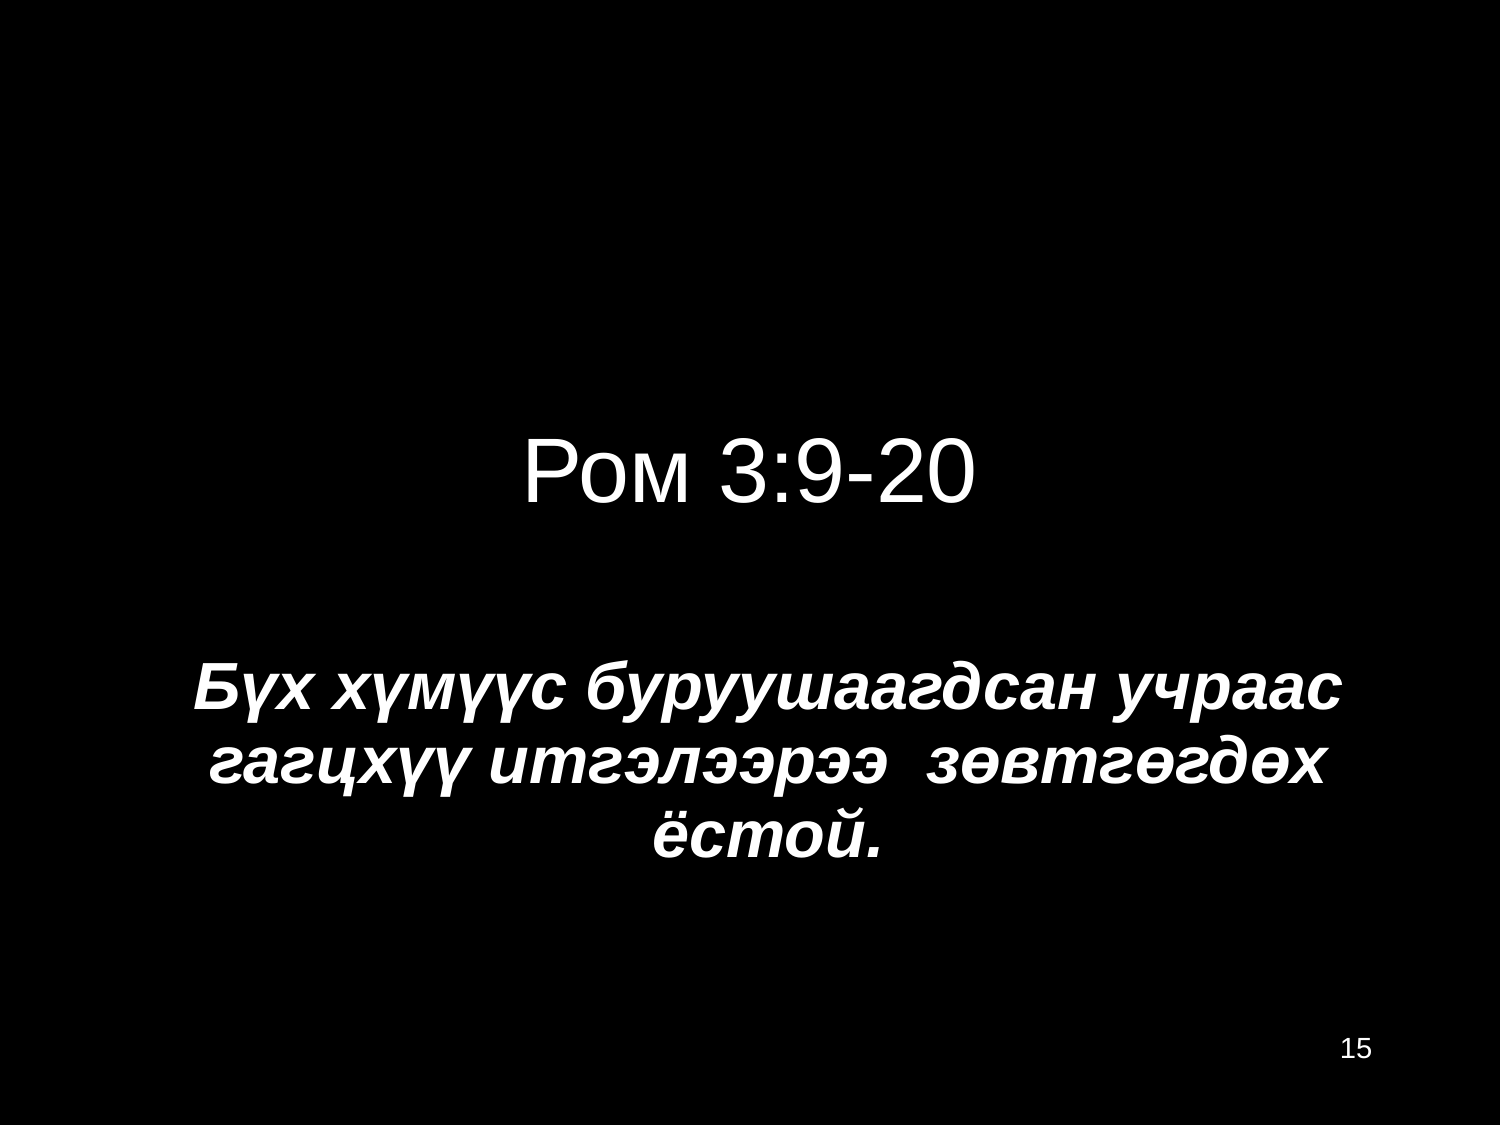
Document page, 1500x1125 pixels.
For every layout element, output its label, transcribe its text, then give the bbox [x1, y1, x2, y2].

text_box Ром 3:9-20 [112, 375, 1388, 563]
text_box 15 [1074, 1025, 1387, 1100]
text_box Бүх хүмүүс буруушаагдсан учраас гагцхүү итгэлээрээ зөвтгөгдөх ёстой. [162, 637, 1375, 925]
